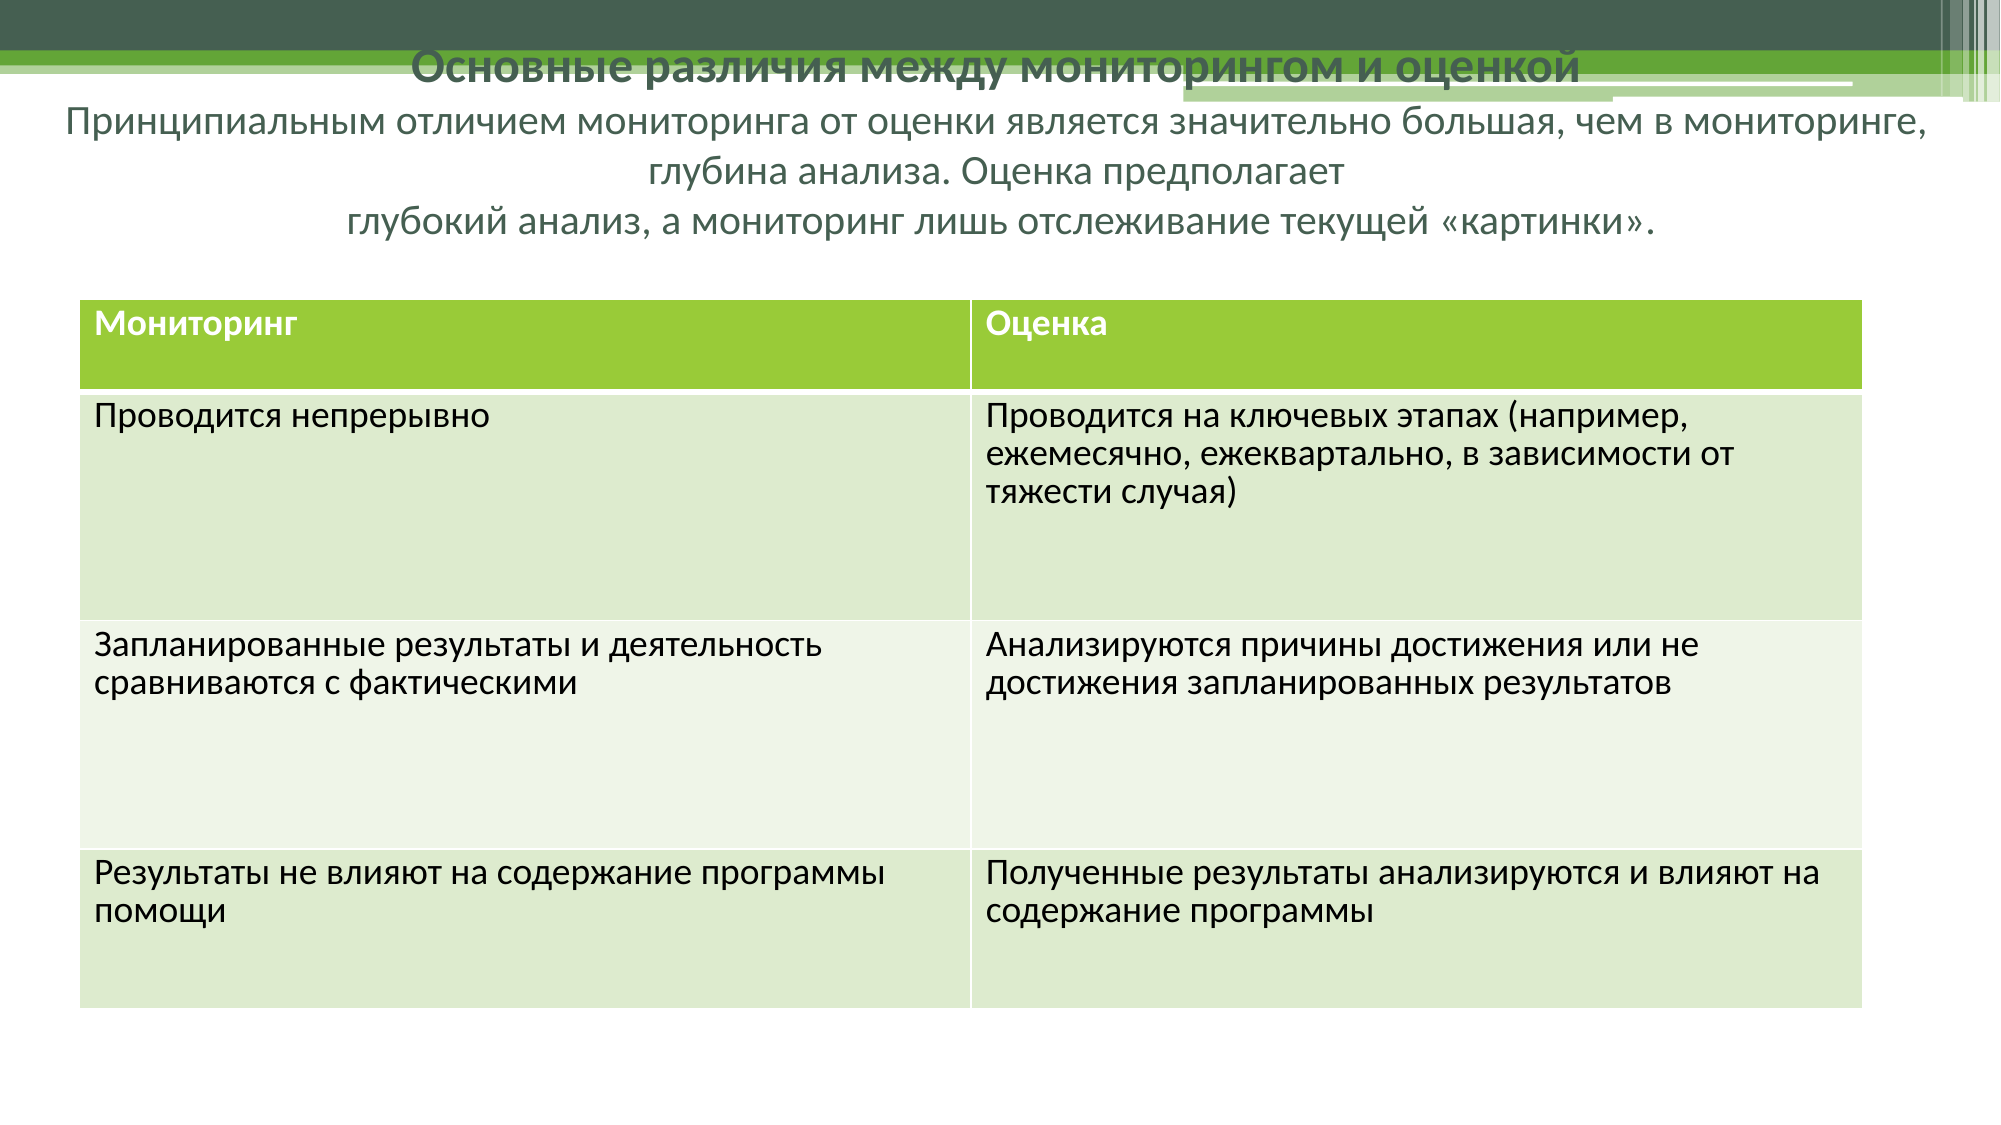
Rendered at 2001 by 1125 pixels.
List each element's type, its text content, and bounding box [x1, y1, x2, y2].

table_header Мониторинг [80, 300, 970, 389]
table_cell Запланированные результаты и деятельность сравниваются с фактическими [80, 621, 970, 848]
table_header Оценка [972, 300, 1862, 389]
table_cell Проводится на ключевых этапах (например, ежемесячно, ежеквартально, в зависимости от тяжести случая) [972, 395, 1862, 620]
table_cell Анализируются причины достижения или не достижения запланированных результатов [972, 621, 1862, 848]
table_cell Результаты не влияют на содержание программы помощи [80, 850, 970, 1008]
table_cell Полученные результаты анализируются и влияют на содержание программы [972, 850, 1862, 1008]
table_cell Проводится непрерывно [80, 395, 970, 620]
title Основные различия между мониторингом и оценкой Принципиальным отличием мониторинга от оценки является значительно большая, чем в мониторинге, глубина анализа. Оценка предполагает глубокий анализ, а мониторинг лишь отслеживание текущей «картинки». [31, 25, 1963, 250]
